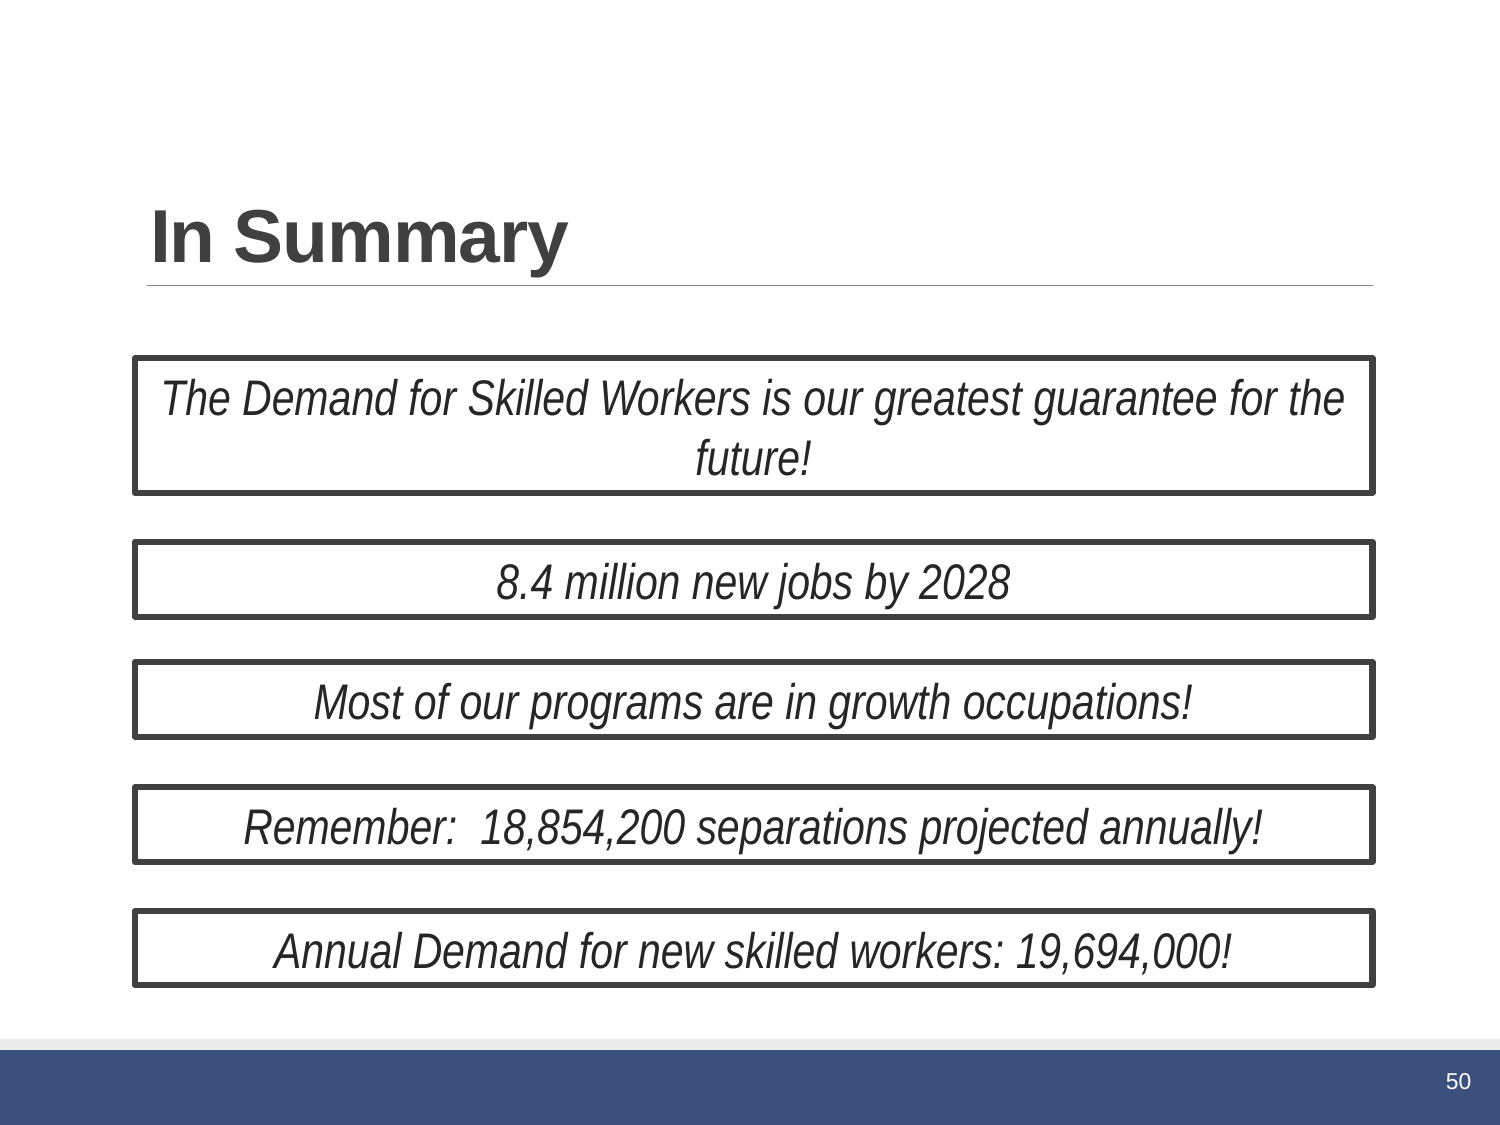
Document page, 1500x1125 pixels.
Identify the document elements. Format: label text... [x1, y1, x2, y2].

text_box Annual Demand for new skilled workers: 19,694,000! [135, 910, 1373, 986]
text_box 8.4 million new jobs by 2028 [135, 542, 1373, 617]
text_box 50 [1324, 1059, 1487, 1120]
text_box Most of our programs are in growth occupations! [135, 662, 1373, 737]
title In Summary [135, 47, 1373, 285]
text_box The Demand for Skilled Workers is our greatest guarantee for the future! [135, 358, 1373, 493]
text_box Remember: 18,854,200 separations projected annually! [135, 787, 1373, 862]
